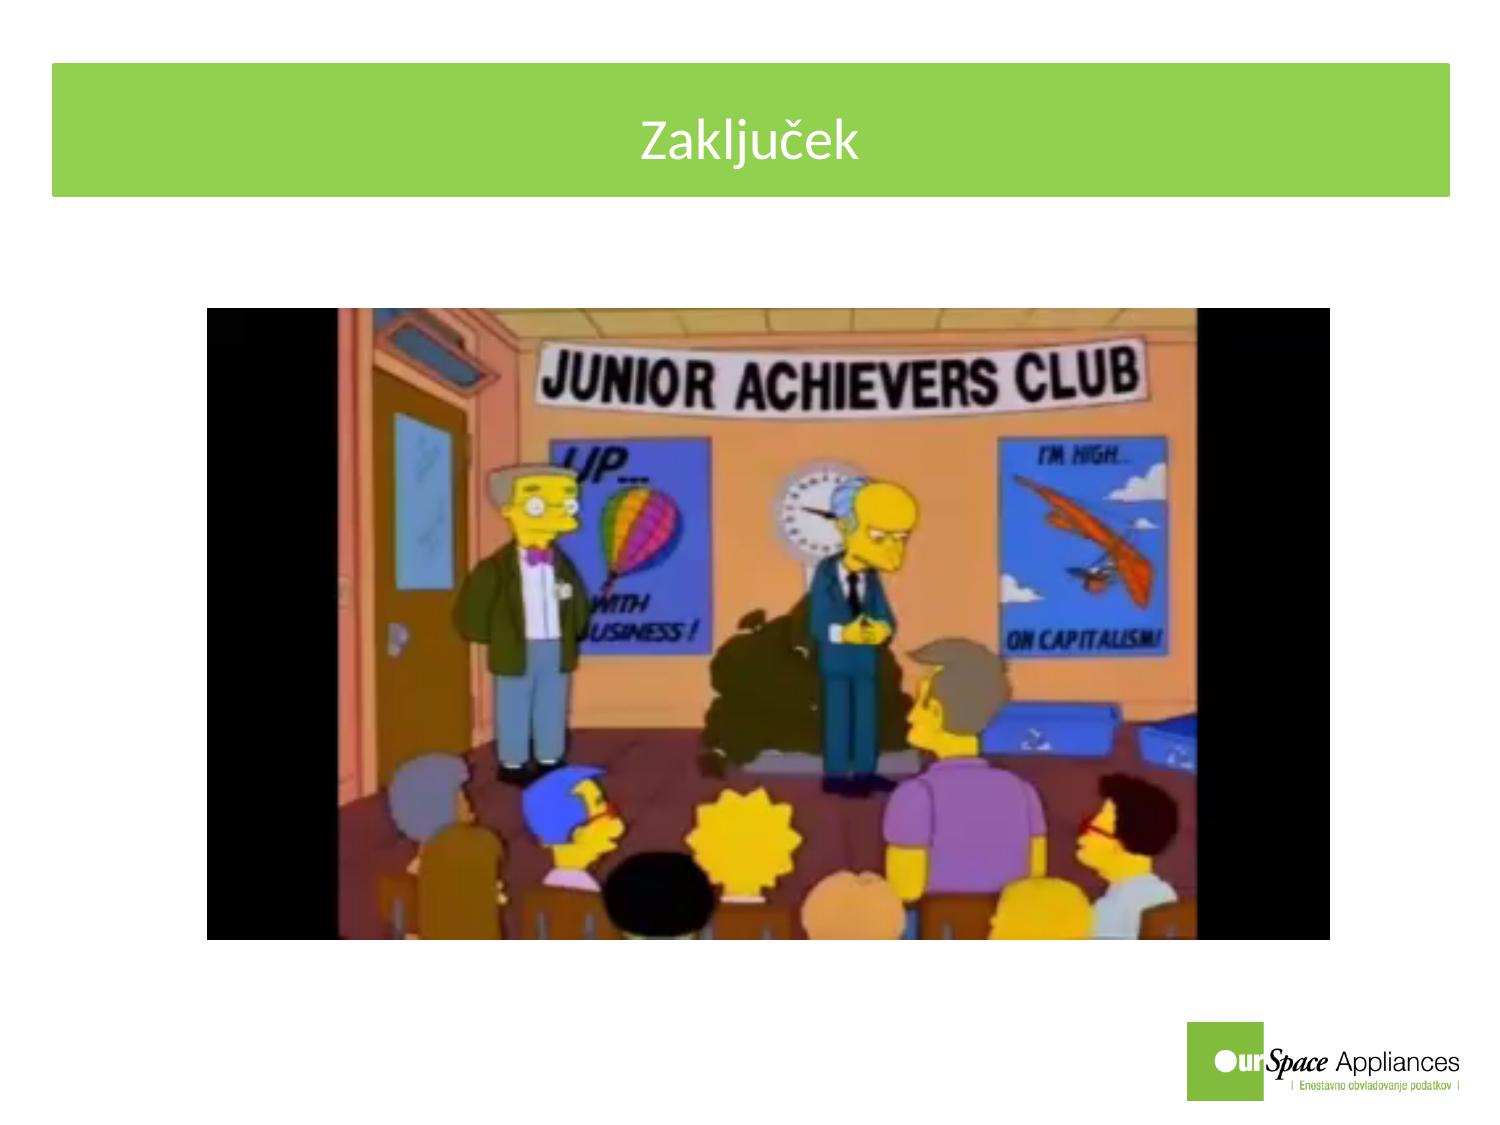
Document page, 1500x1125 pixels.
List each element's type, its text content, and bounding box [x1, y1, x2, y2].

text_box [206, 307, 1331, 941]
title Zaključek [53, 64, 1449, 196]
picture [1186, 1022, 1460, 1102]
